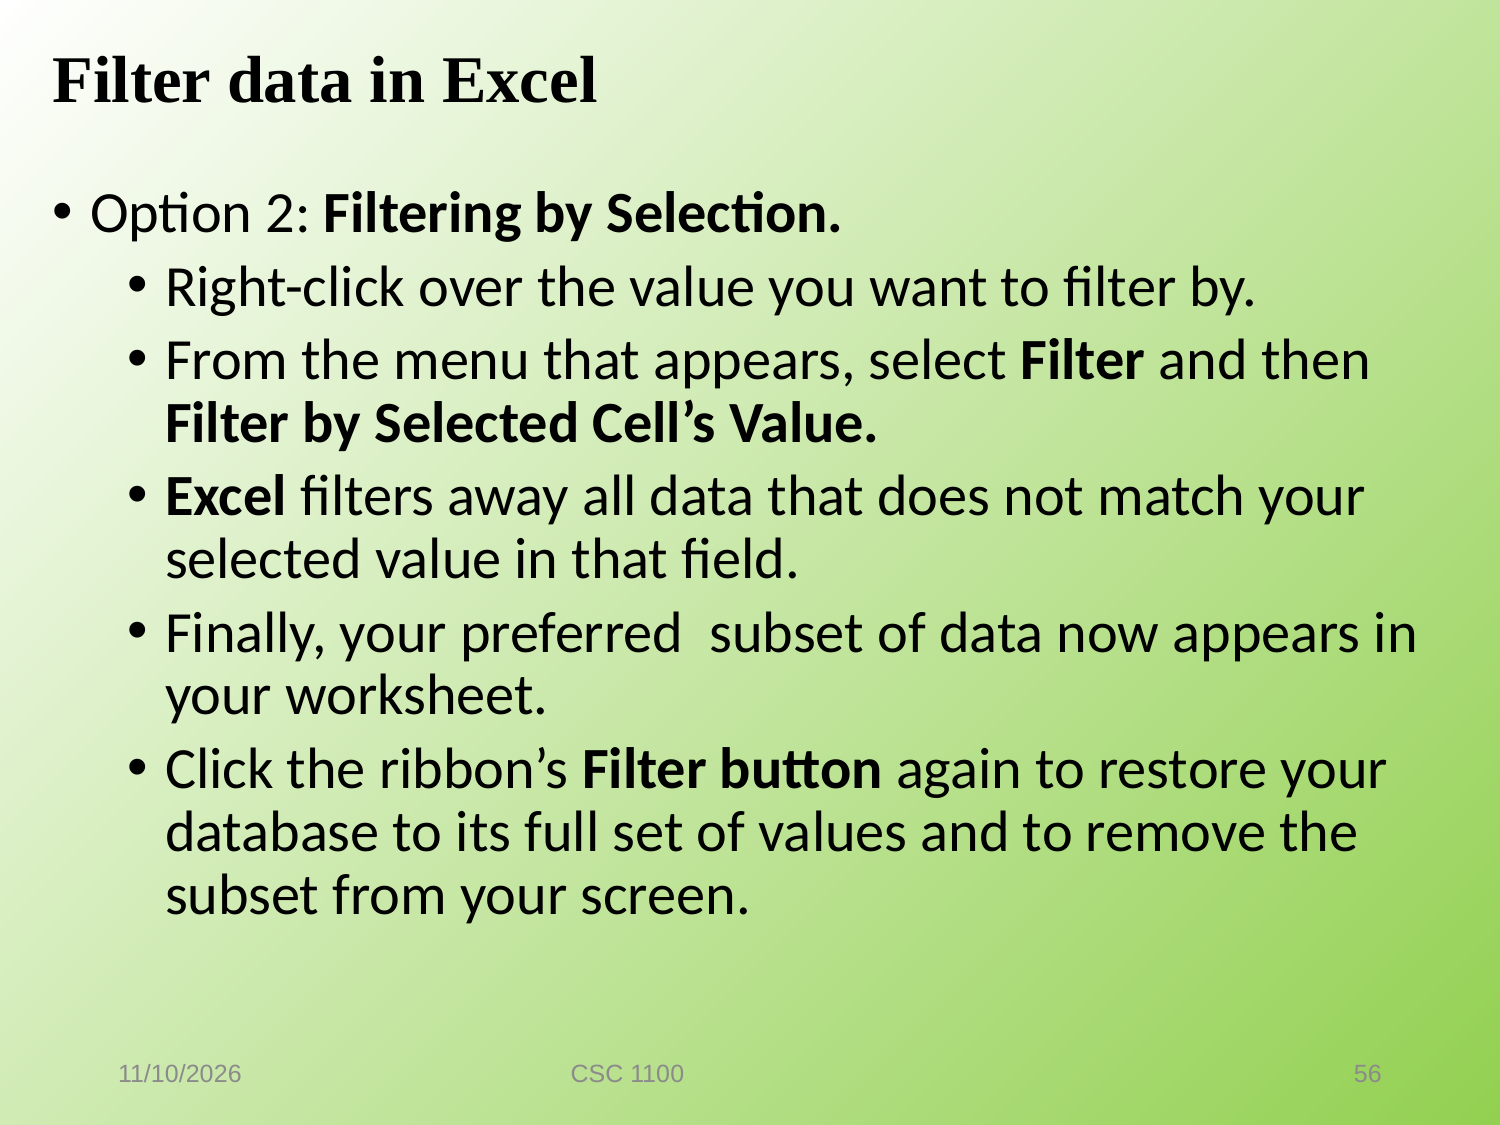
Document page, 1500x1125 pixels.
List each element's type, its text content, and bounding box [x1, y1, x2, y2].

footer CSC 1100 [496, 1042, 1004, 1103]
title Filter data in Excel [37, 24, 1463, 138]
list Option 2: Filtering by Selection. Right-click over the value you want to filter by. From the menu that appears, select Filter and then Filter by Selected Cell’s Value. Excel filters away all data that does not match your selected value in that field. Finally, your preferred subset of data now appears in your worksheet. Click the ribbon’s Filter button again to restore your database to its full set of values and to remove the subset from your screen. [37, 174, 1463, 1038]
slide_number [103, 1042, 441, 1103]
slide_number 56 [1059, 1042, 1397, 1103]
